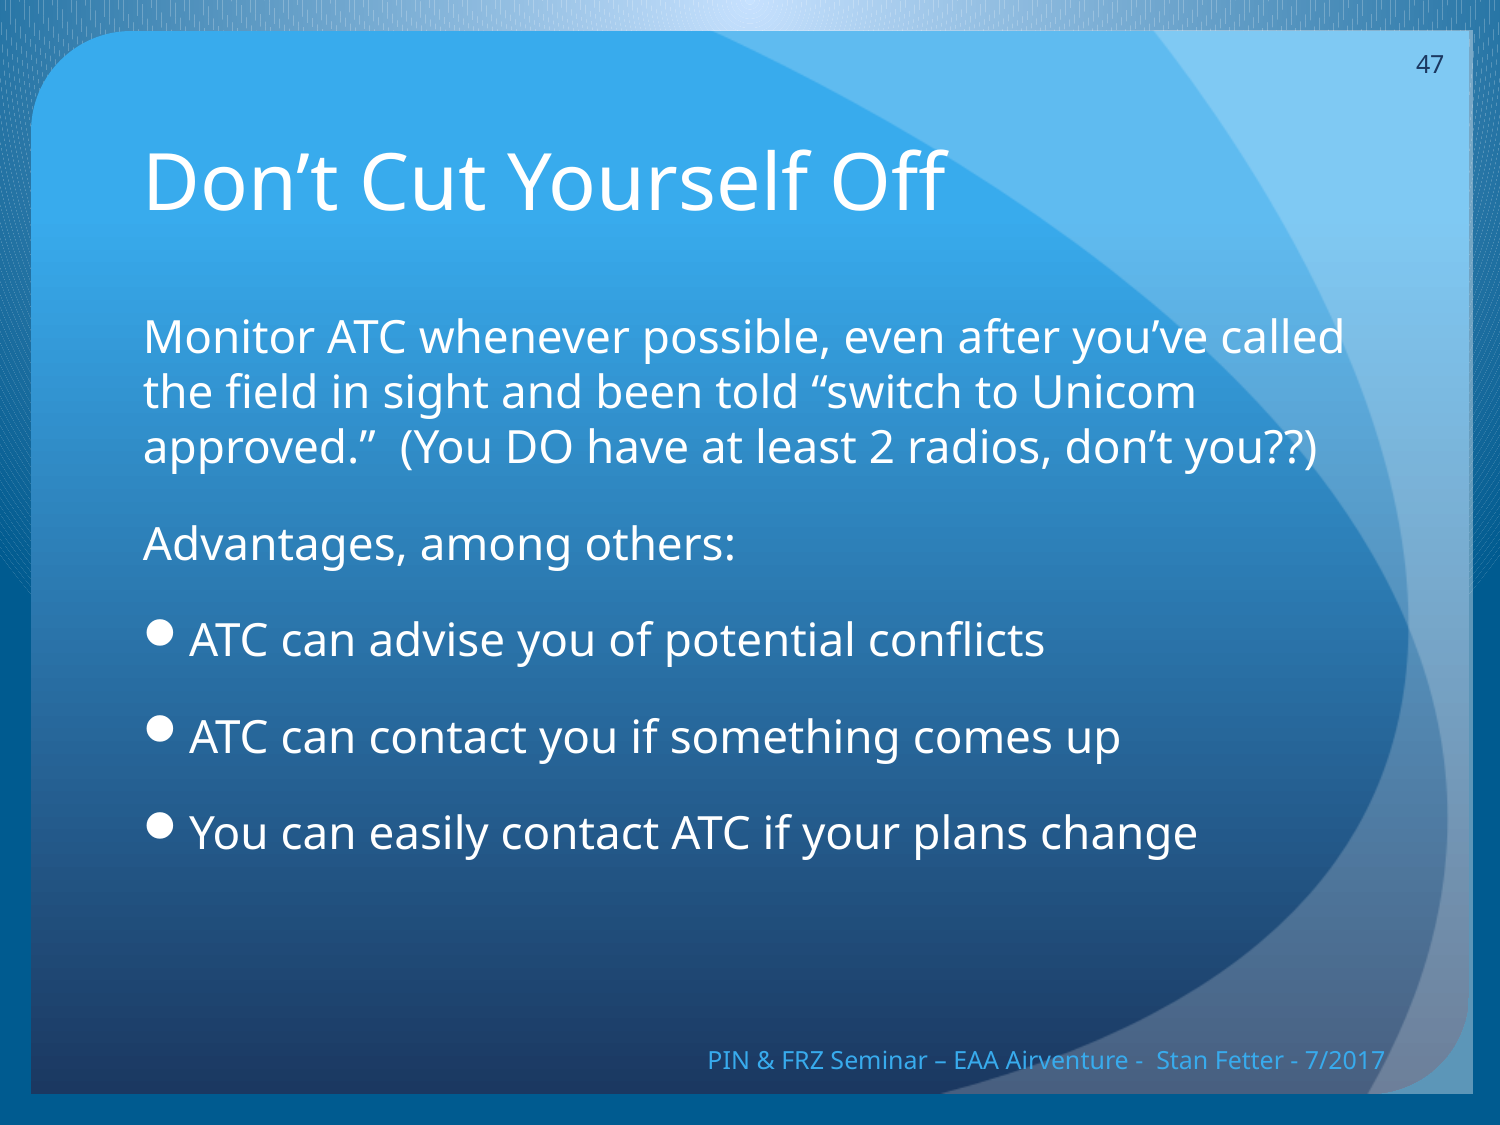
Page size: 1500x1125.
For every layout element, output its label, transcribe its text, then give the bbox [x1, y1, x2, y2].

list Monitor ATC whenever possible, even after you’ve called the field in sight and been told “switch to Unicom approved.” (You DO have at least 2 radios, don’t you??) Advantages, among others: ATC can advise you of potential conflicts ATC can contact you if something comes up You can easily contact ATC if your plans change [127, 299, 1372, 991]
picture [24, 30, 1473, 1094]
footer PIN & FRZ Seminar – EAA Airventure - Stan Fetter - 7/2017 [542, 1031, 1402, 1092]
title Don’t Cut Yourself Off [127, 62, 1372, 234]
slide_number 47 [1378, 36, 1460, 96]
